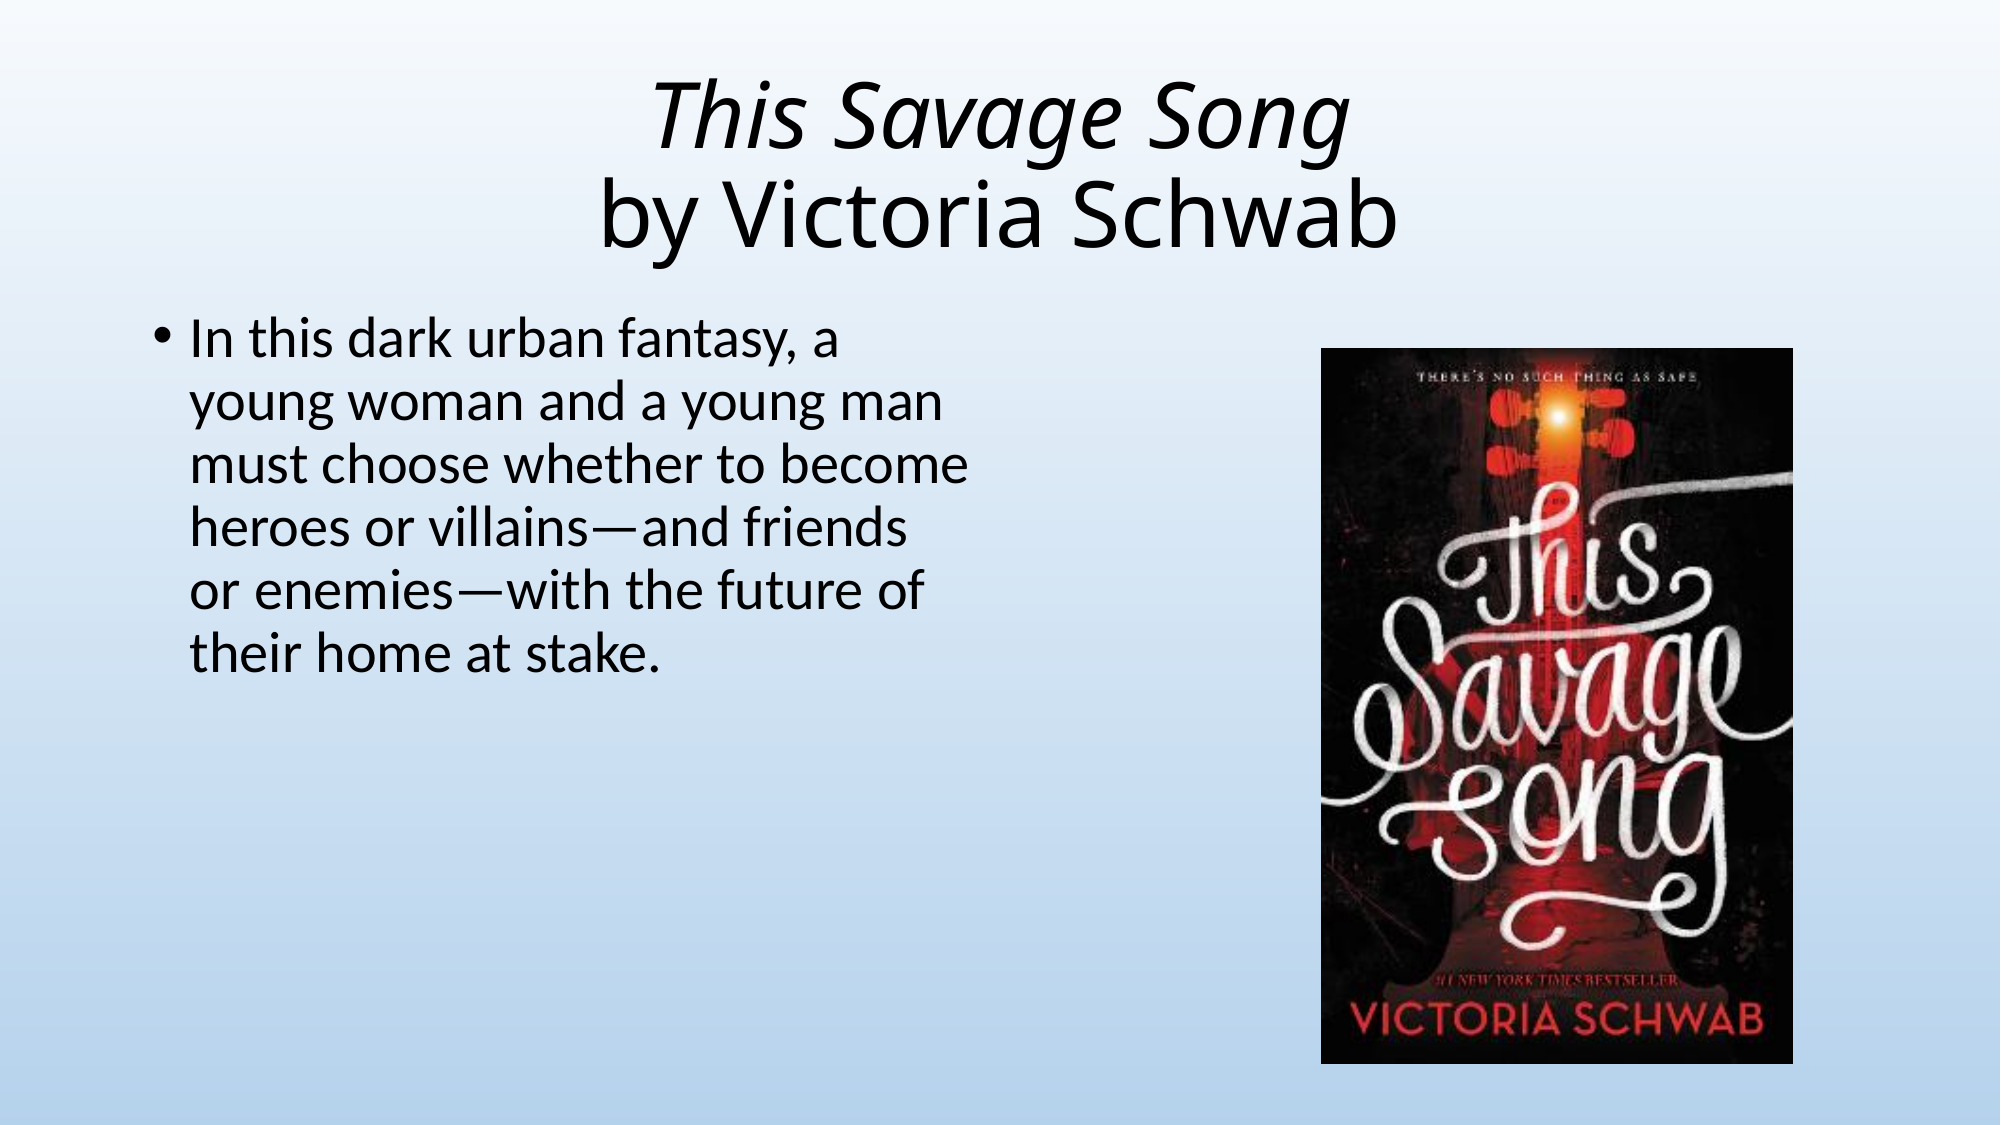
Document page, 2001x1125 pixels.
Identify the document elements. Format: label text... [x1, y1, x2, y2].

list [1320, 348, 1794, 1064]
title This Savage Song by Victoria Schwab [137, 59, 1863, 278]
list In this dark urban fantasy, a young woman and a young man must choose whether to become heroes or villains—and friends or enemies—with the future of their home at stake. [137, 299, 988, 1014]
